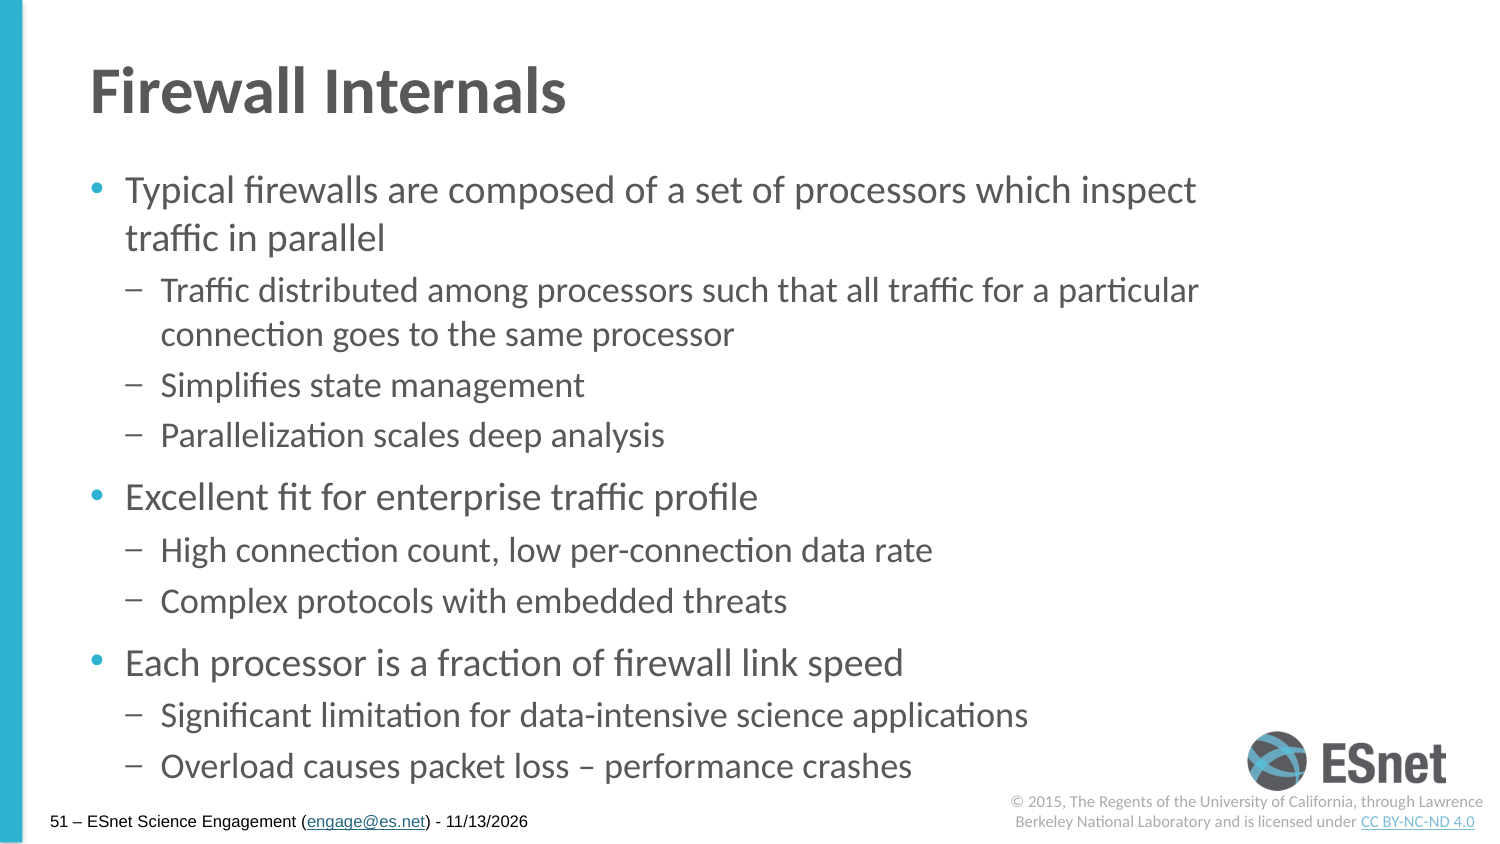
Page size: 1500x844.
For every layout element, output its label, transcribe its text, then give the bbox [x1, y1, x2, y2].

picture [1298, 731, 1446, 786]
list Typical firewalls are composed of a set of processors which inspect traffic in parallel Traffic distributed among processors such that all traffic for a particular connection goes to the same processor Simplifies state management Parallelization scales deep analysis Excellent fit for enterprise traffic profile High connection count, low per-connection data rate Complex protocols with embedded threats Each processor is a fraction of firewall link speed Significant limitation for data-intensive science applications Overload causes packet loss – performance crashes [75, 156, 1298, 799]
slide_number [34, 810, 567, 833]
text_box © 2015, The Regents of the University of California, through Lawrence Berkeley National Laboratory and is licensed under CC BY-NC-ND 4.0 [994, 786, 1500, 838]
title Firewall Internals [75, 16, 1240, 156]
